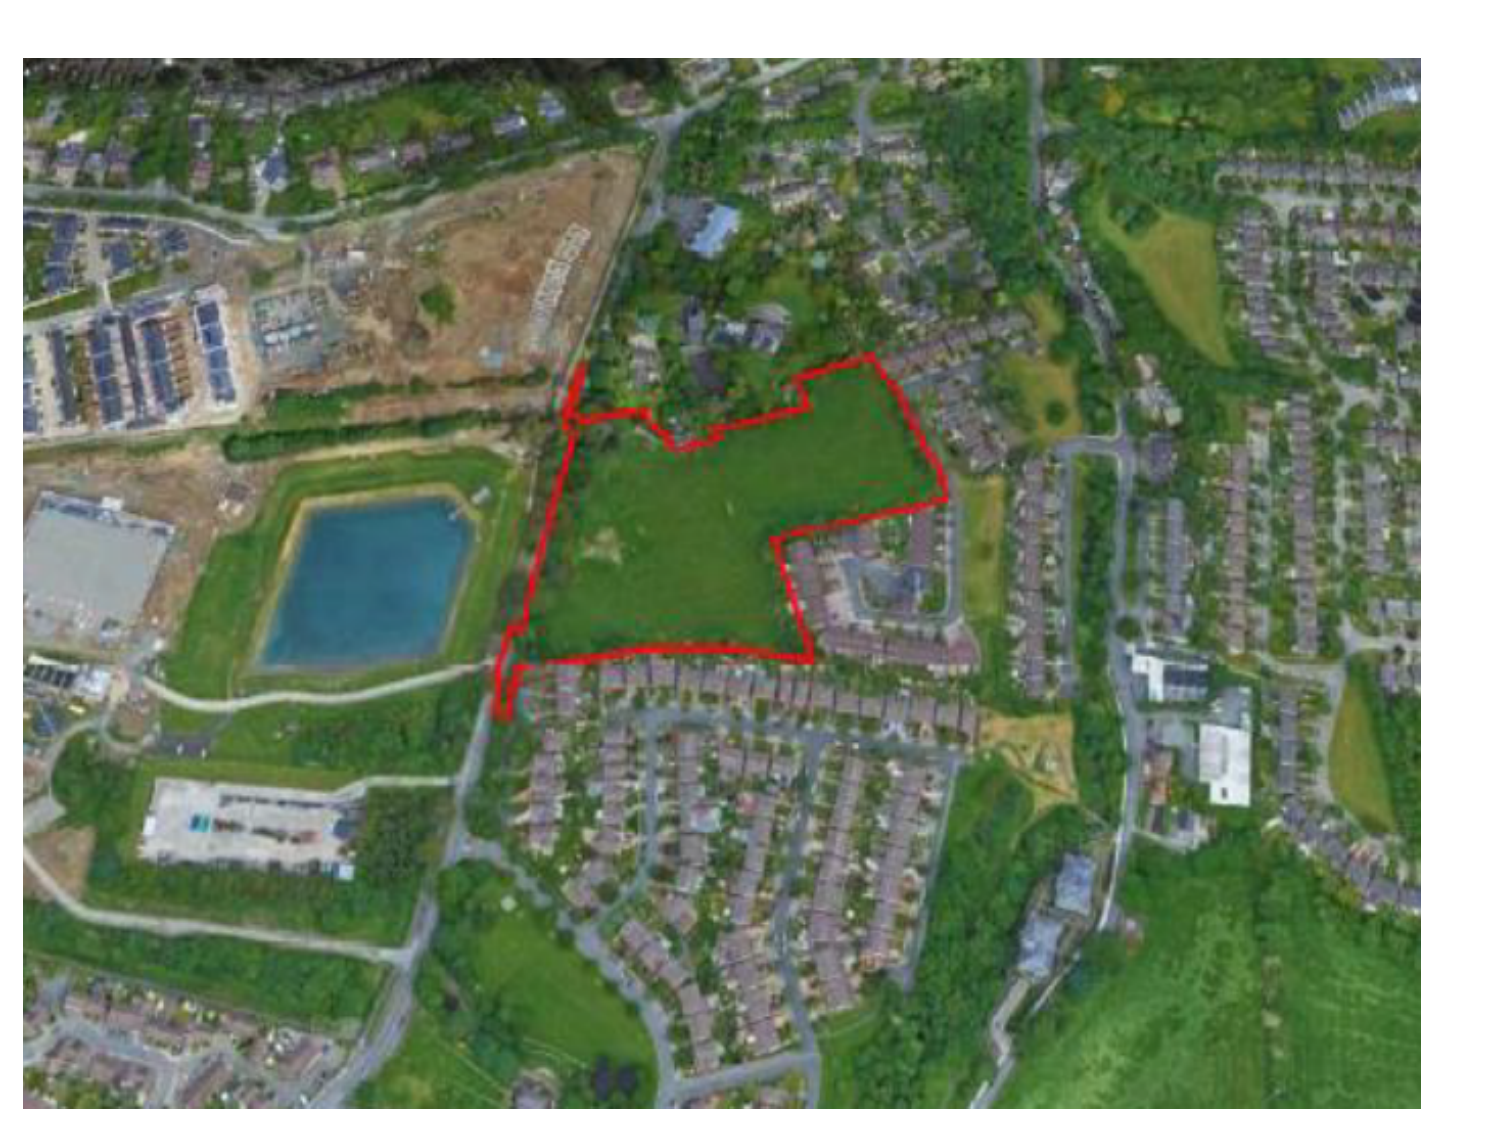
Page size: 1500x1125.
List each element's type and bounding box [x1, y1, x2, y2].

picture [23, 58, 1421, 1109]
